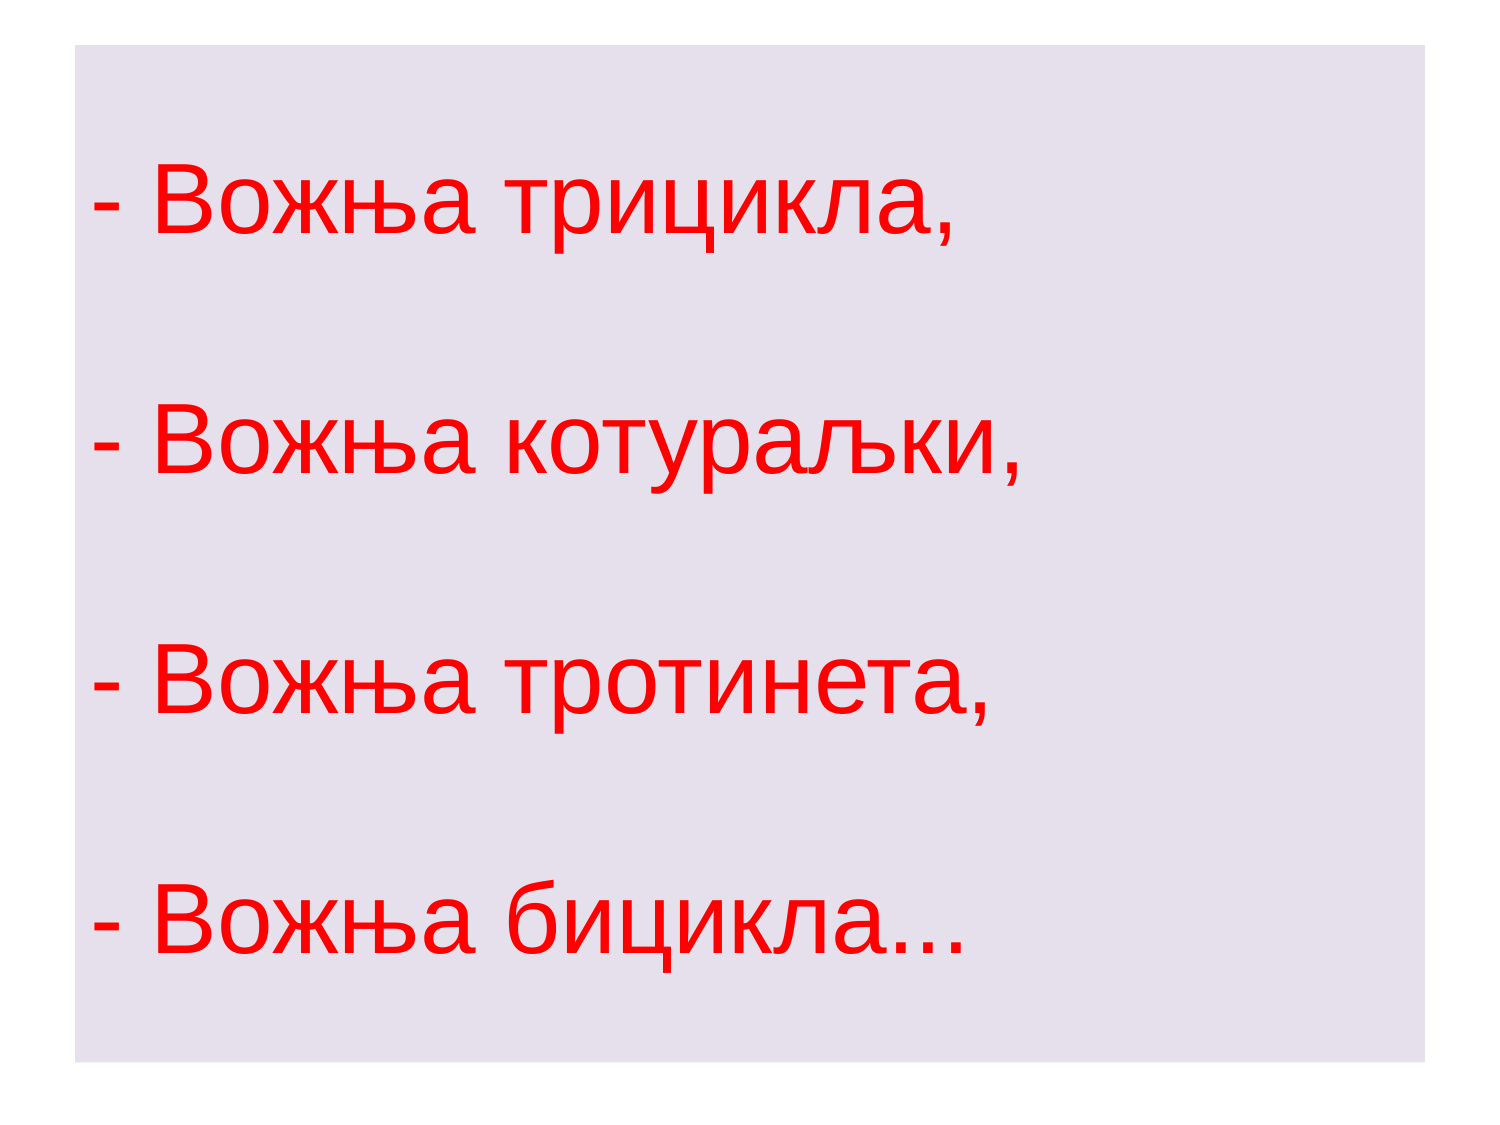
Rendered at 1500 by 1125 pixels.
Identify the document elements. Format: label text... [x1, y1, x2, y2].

title - Вожња трицикла, - Вожња котураљки, - Вожња тротинета, - Вожња бицикла... [74, 44, 1426, 1063]
